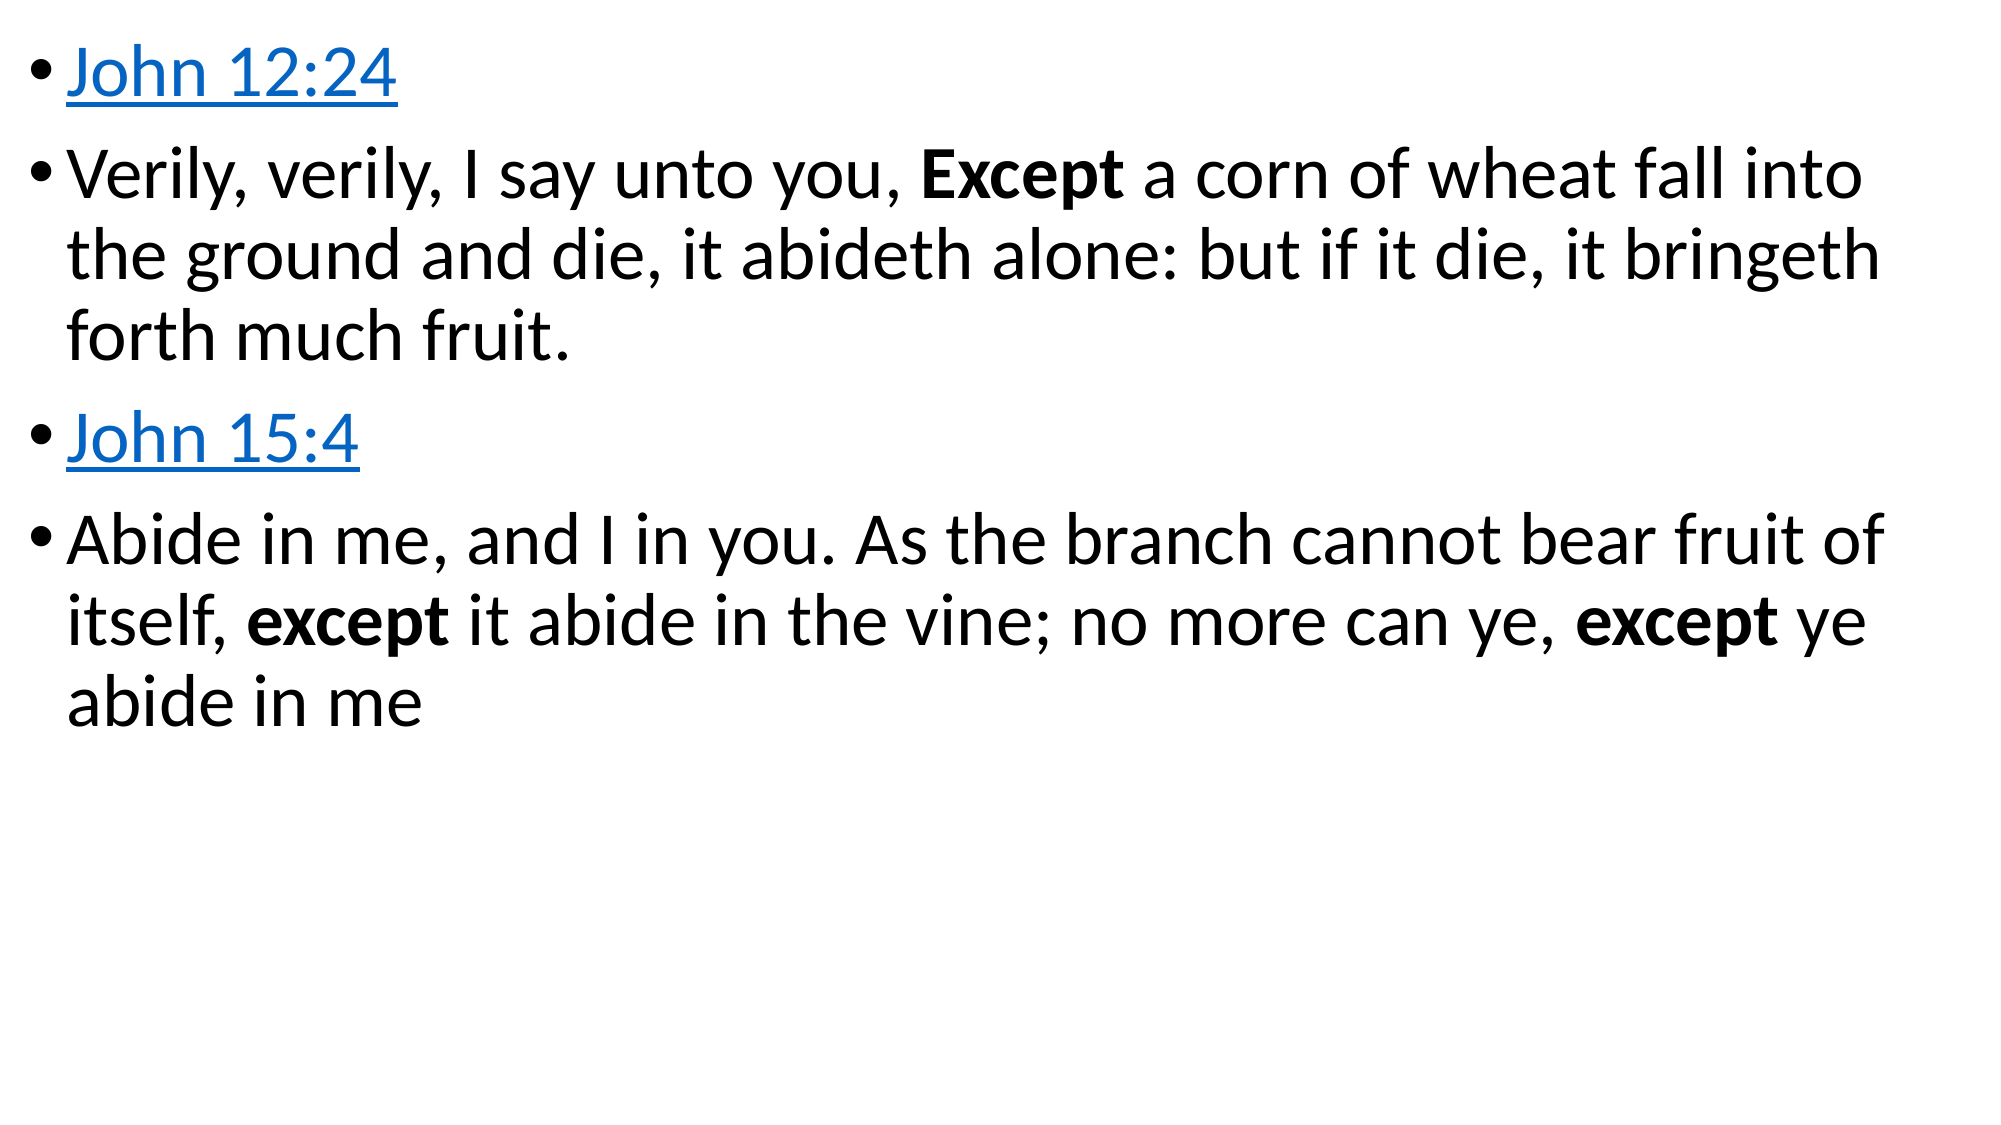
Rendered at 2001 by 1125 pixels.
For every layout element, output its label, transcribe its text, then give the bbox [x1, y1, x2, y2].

list John 12:24 Verily, verily, I say unto you, Except a corn of wheat fall into the ground and die, it abideth alone: but if it die, it bringeth forth much fruit. John 15:4 Abide in me, and I in you. As the branch cannot bear fruit of itself, except it abide in the vine; no more can ye, except ye abide in me [13, 24, 1977, 1105]
